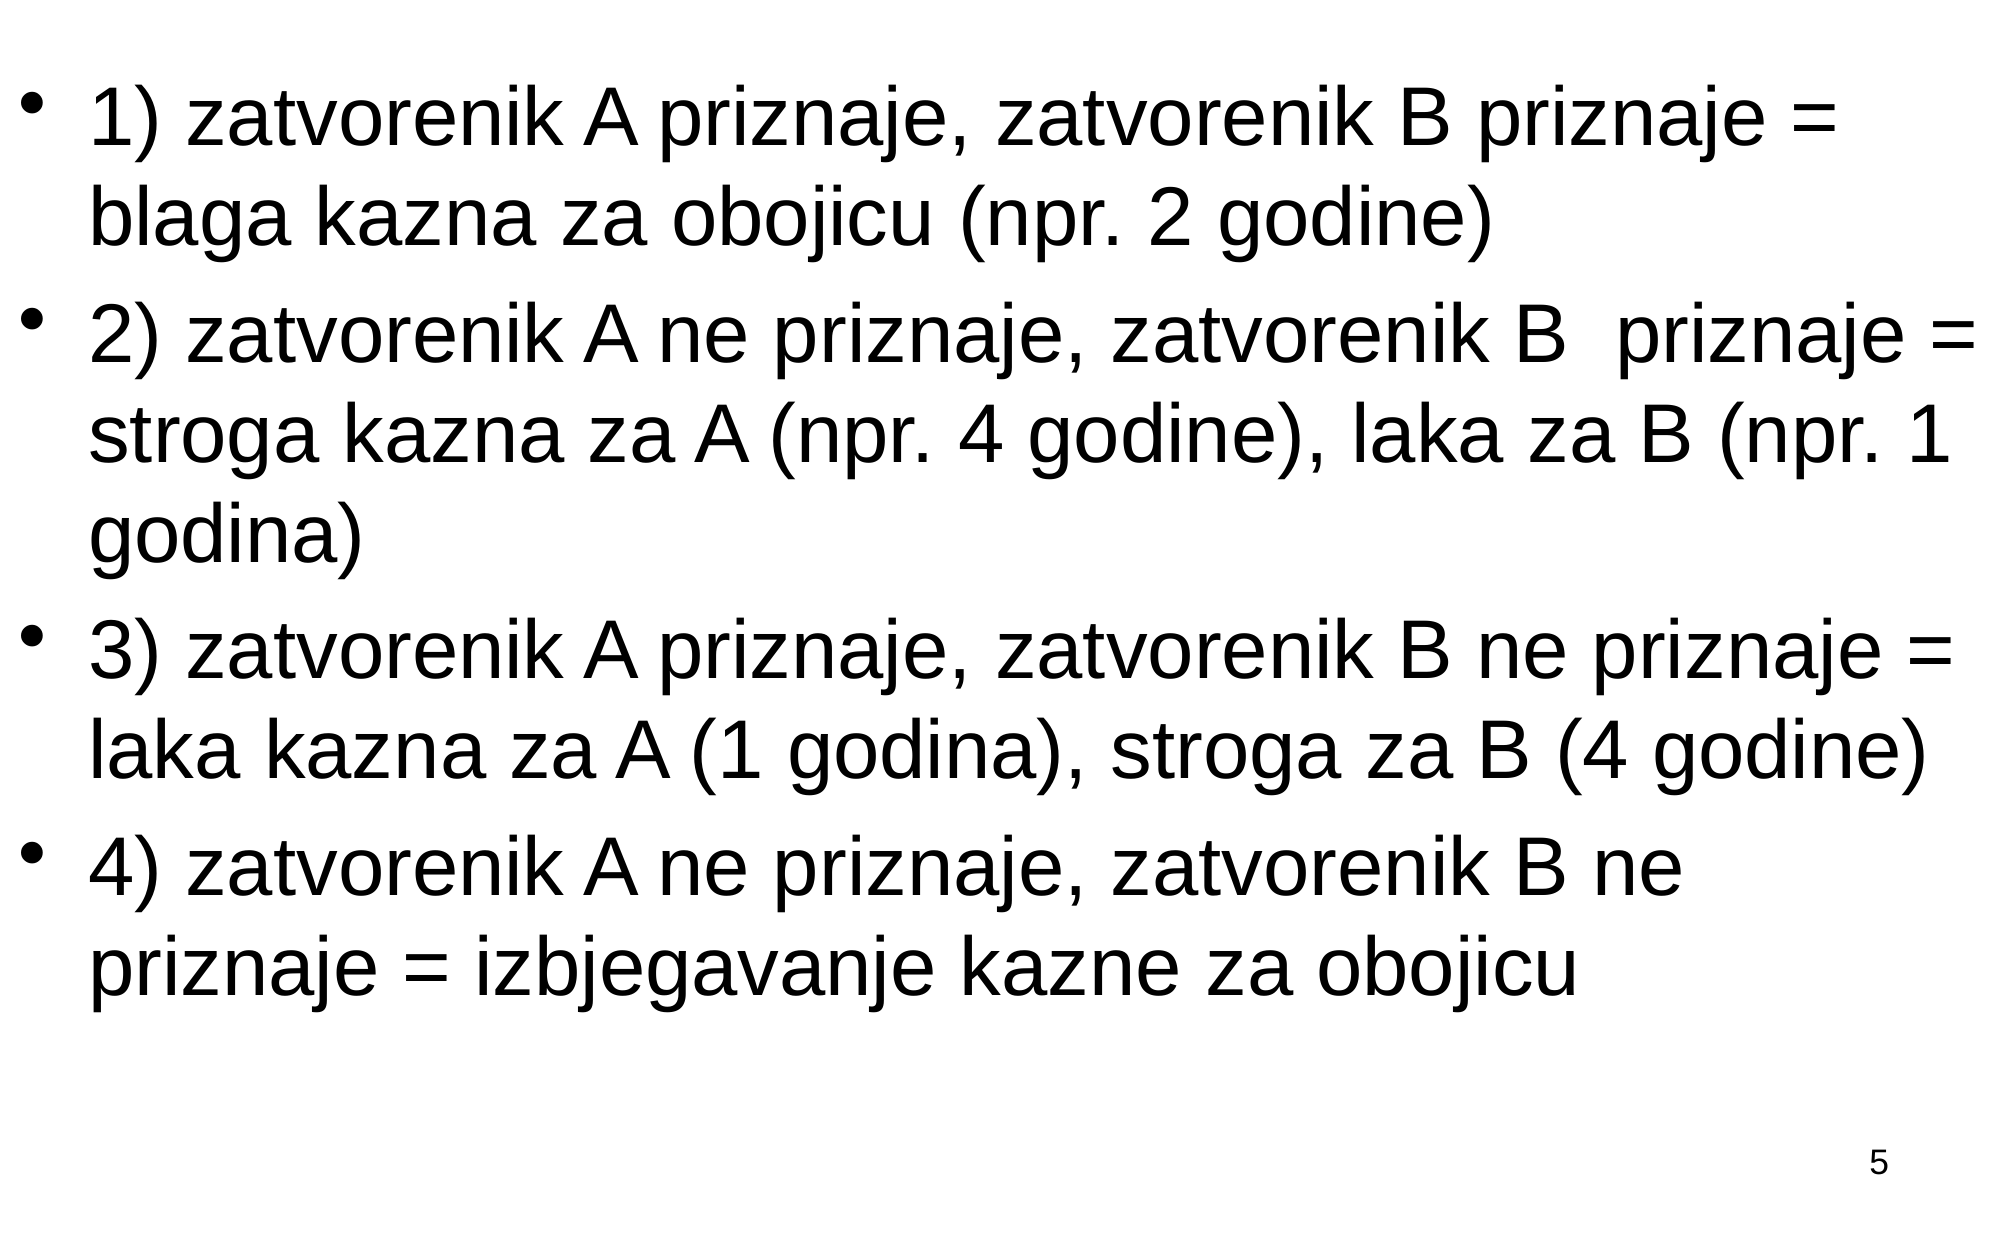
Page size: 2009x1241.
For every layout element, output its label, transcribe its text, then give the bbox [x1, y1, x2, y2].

list 1) zatvorenik A priznaje, zatvorenik B priznaje = blaga kazna za obojicu (npr. 2 godine) 2) zatvorenik A ne priznaje, zatvorenik B priznaje = stroga kazna za A (npr. 4 godine), laka za B (npr. 1 godina) 3) zatvorenik A priznaje, zatvorenik B ne priznaje = laka kazna za A (1 godina), stroga za B (4 godine) 4) zatvorenik A ne priznaje, zatvorenik B ne priznaje = izbjegavanje kazne za obojicu [0, 53, 2008, 1241]
slide_number 5 [1438, 1129, 1908, 1216]
